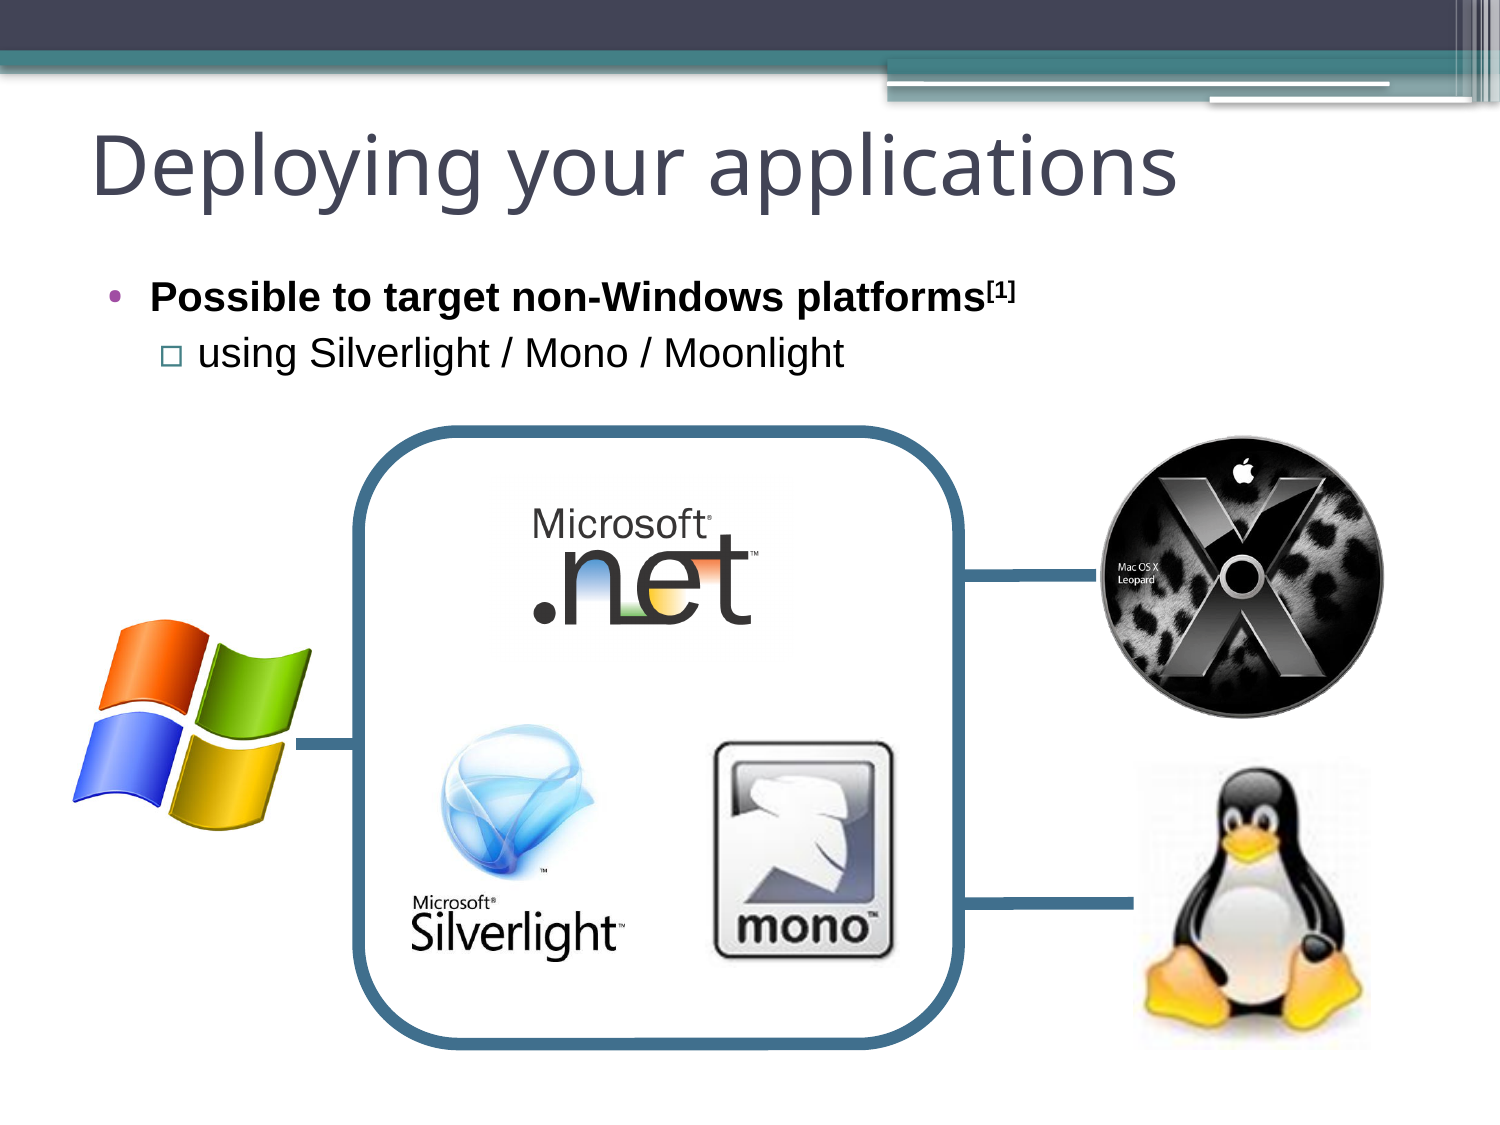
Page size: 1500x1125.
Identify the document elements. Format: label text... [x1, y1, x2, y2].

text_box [70, 431, 1388, 1051]
title Deploying your applications [75, 75, 1425, 250]
list Possible to target non-Windows platforms[1] using Silverlight / Mono / Moonlight [75, 262, 1425, 800]
